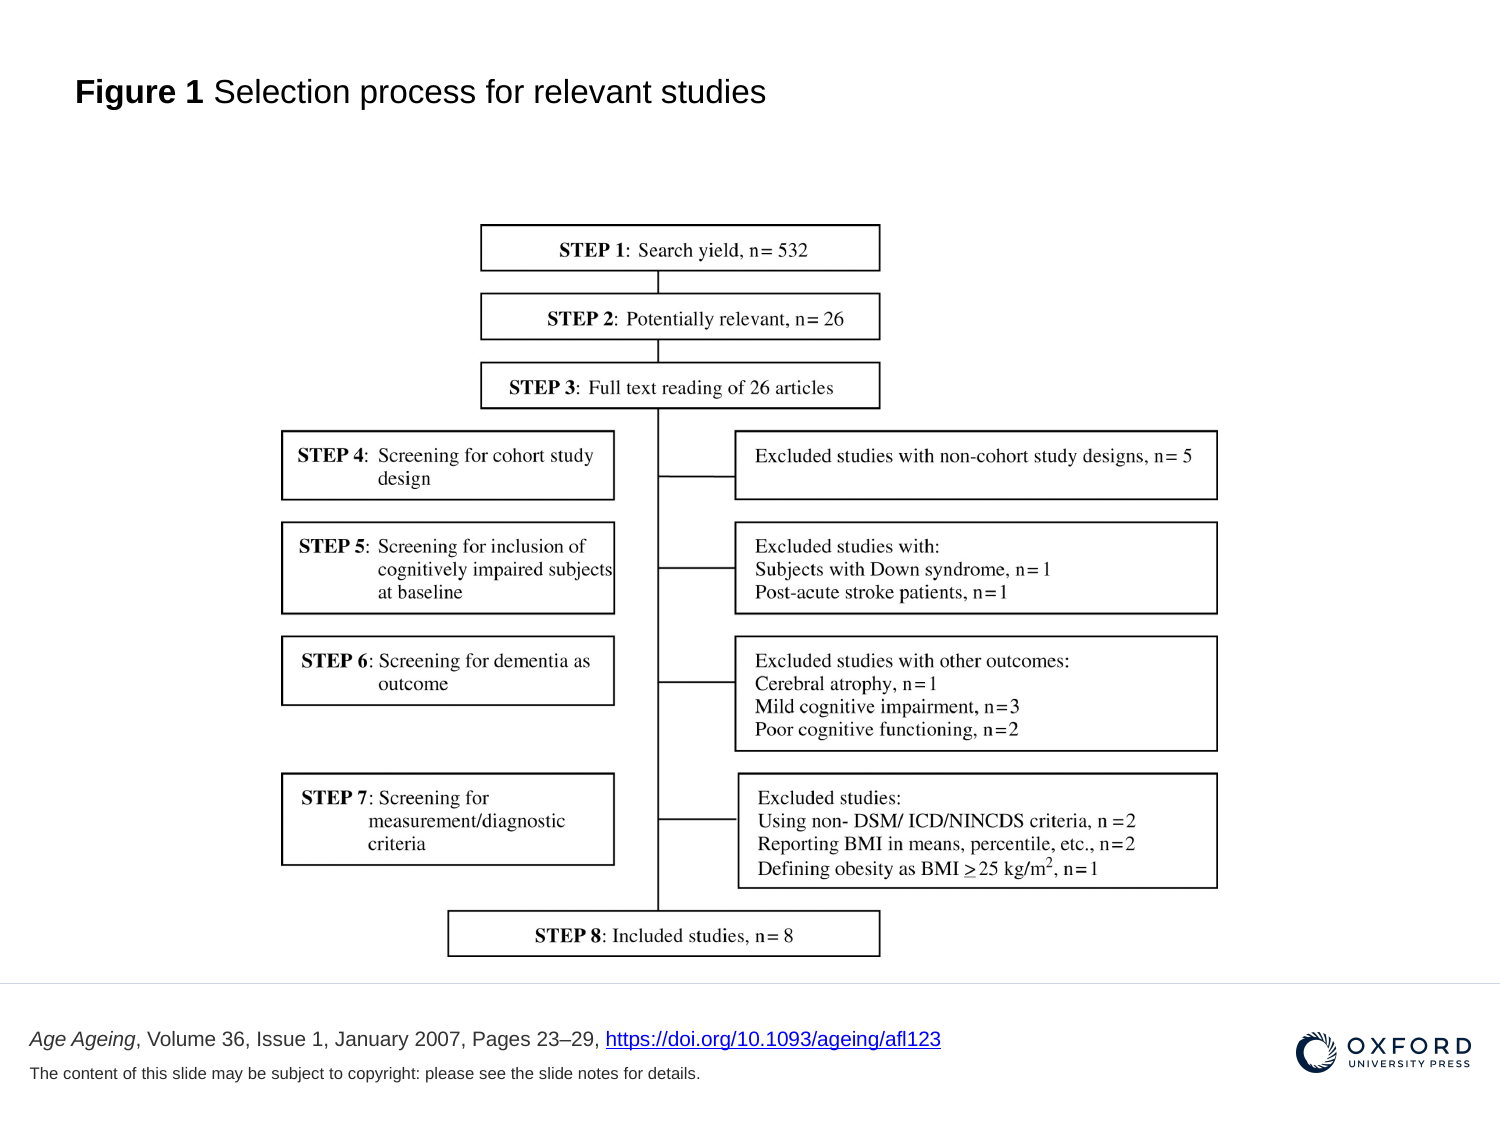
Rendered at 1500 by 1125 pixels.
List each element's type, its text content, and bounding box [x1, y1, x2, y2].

footer Age Ageing, Volume 36, Issue 1, January 2007, Pages 23–29, https://doi.org/10.1093/ageing/afl123 The content of this slide may be subject to copyright: please see the slide notes for details. [0, 983, 1260, 1125]
picture [1296, 1032, 1471, 1073]
title Figure 1 Selection process for relevant studies [75, 69, 1078, 171]
picture [281, 224, 1218, 957]
